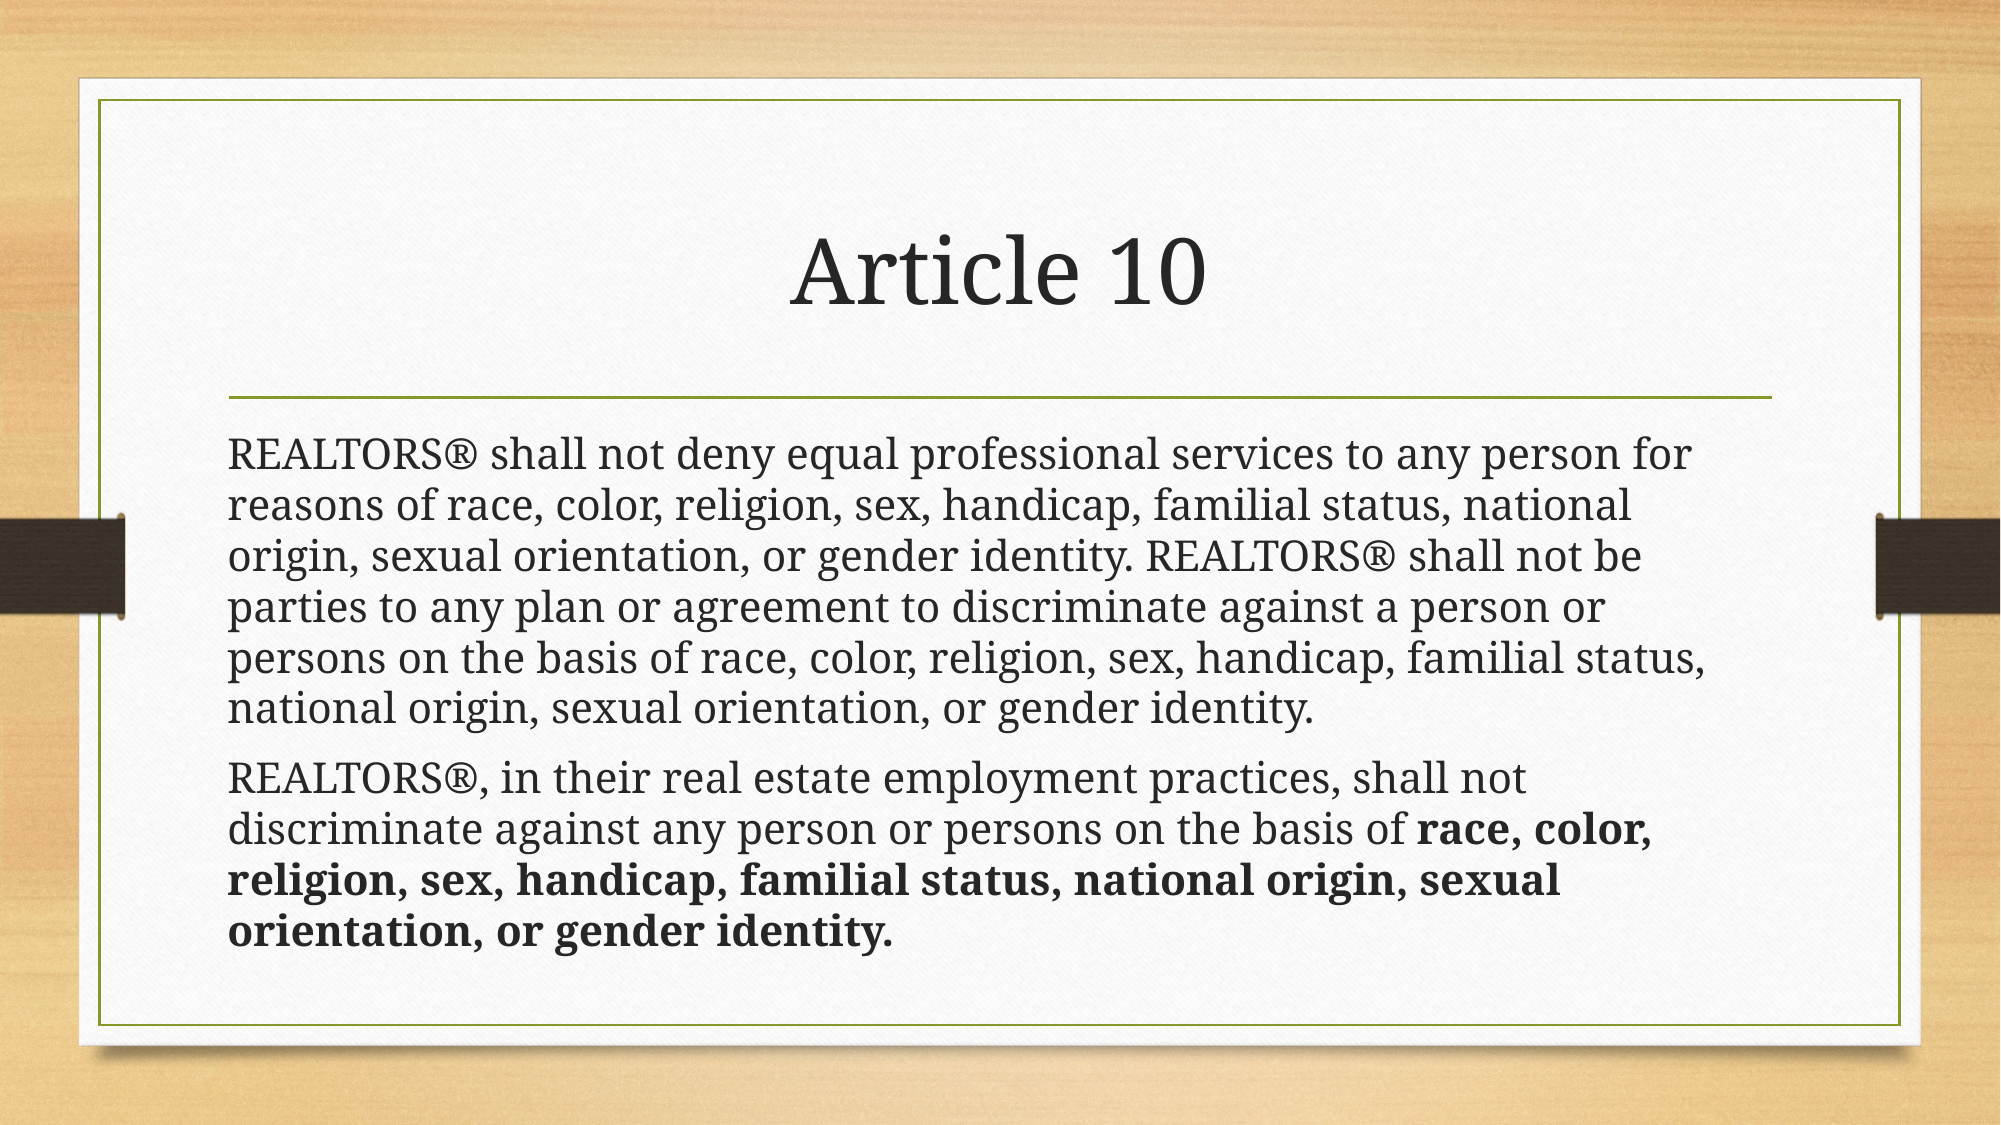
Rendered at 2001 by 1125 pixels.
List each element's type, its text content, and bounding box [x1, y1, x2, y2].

title Article 10 [212, 161, 1788, 375]
list REALTORS® shall not deny equal professional services to any person for reasons of race, color, religion, sex, handicap, familial status, national origin, sexual orientation, or gender identity. REALTORS® shall not be parties to any plan or agreement to discriminate against a person or persons on the basis of race, color, religion, sex, handicap, familial status, national origin, sexual orientation, or gender identity. REALTORS®, in their real estate employment practices, shall not discriminate against any person or persons on the basis of race, color, religion, sex, handicap, familial status, national origin, sexual orientation, or gender identity. [212, 419, 1788, 964]
picture [0, 0, 2001, 1125]
